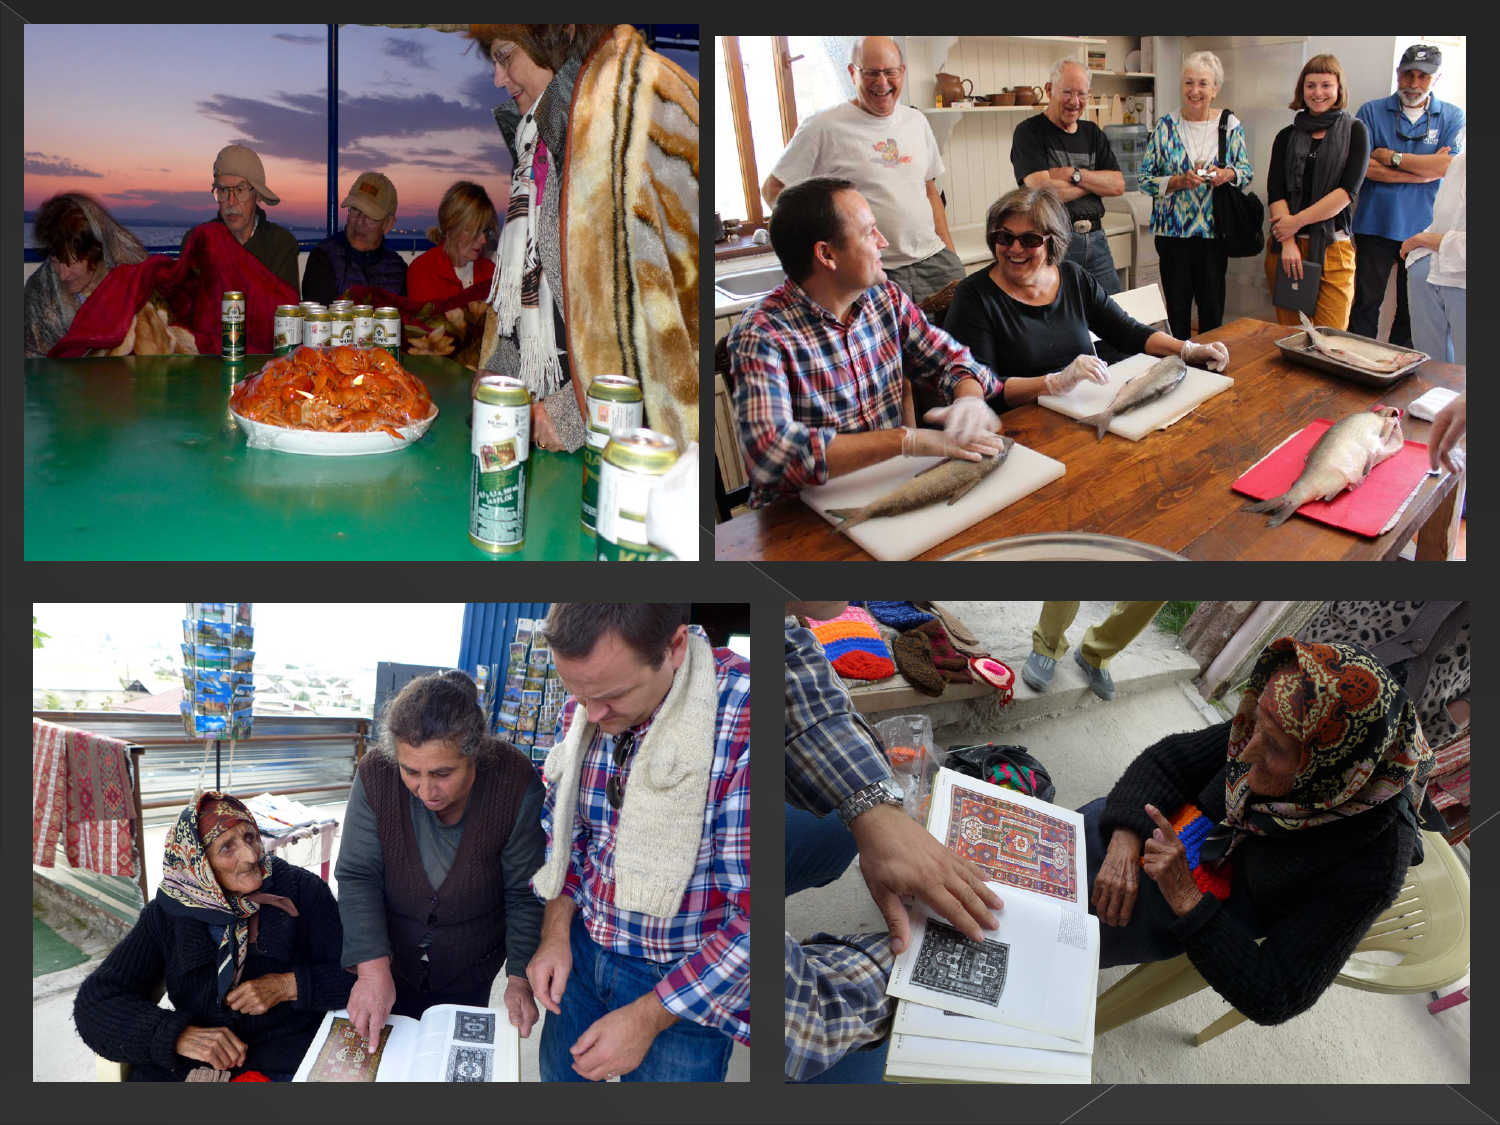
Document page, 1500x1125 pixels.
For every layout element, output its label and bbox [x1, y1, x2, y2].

picture [715, 35, 1467, 561]
list [24, 24, 700, 561]
picture [32, 603, 750, 1082]
picture [785, 601, 1470, 1084]
